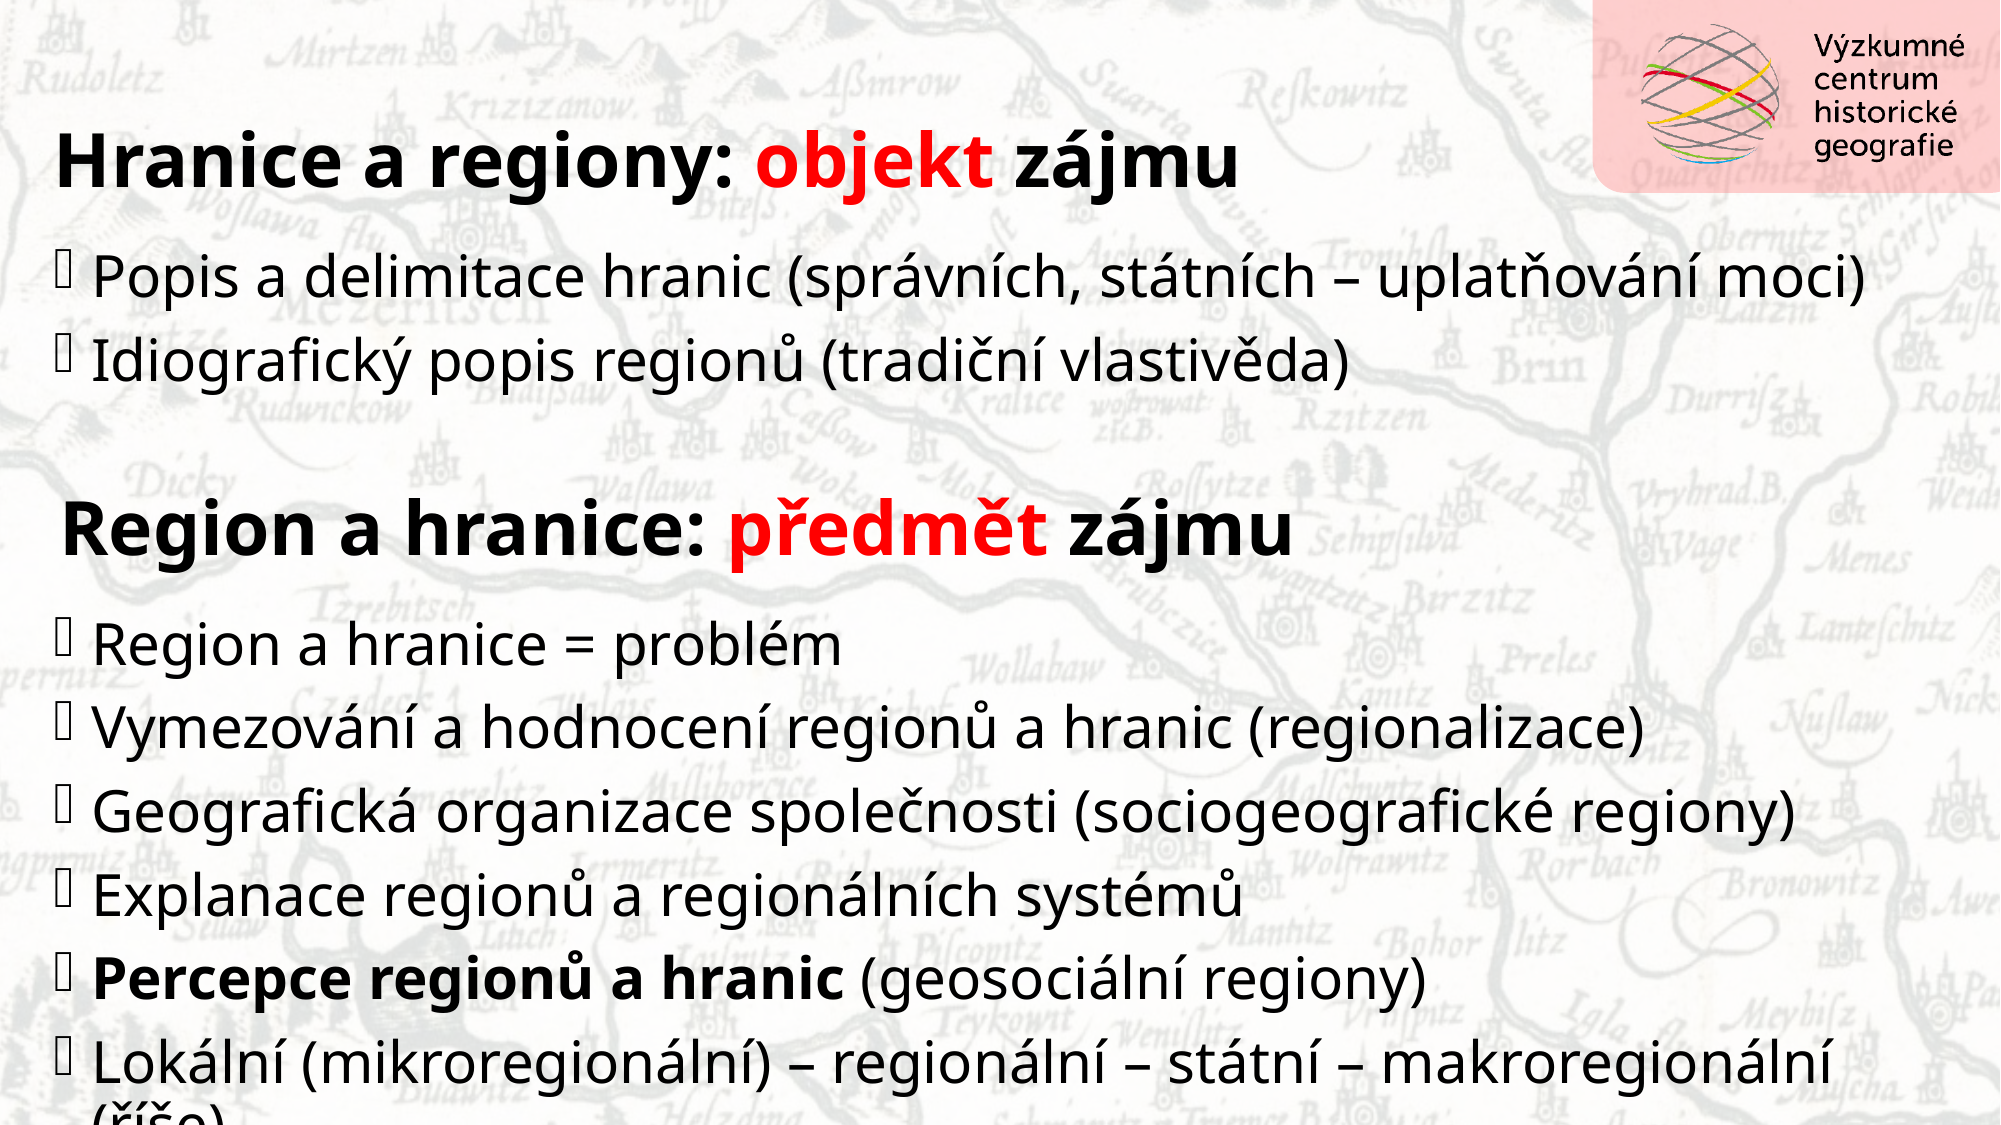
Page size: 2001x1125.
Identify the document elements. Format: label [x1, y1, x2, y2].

picture [0, 0, 2000, 1125]
text_box [1592, 0, 2000, 193]
